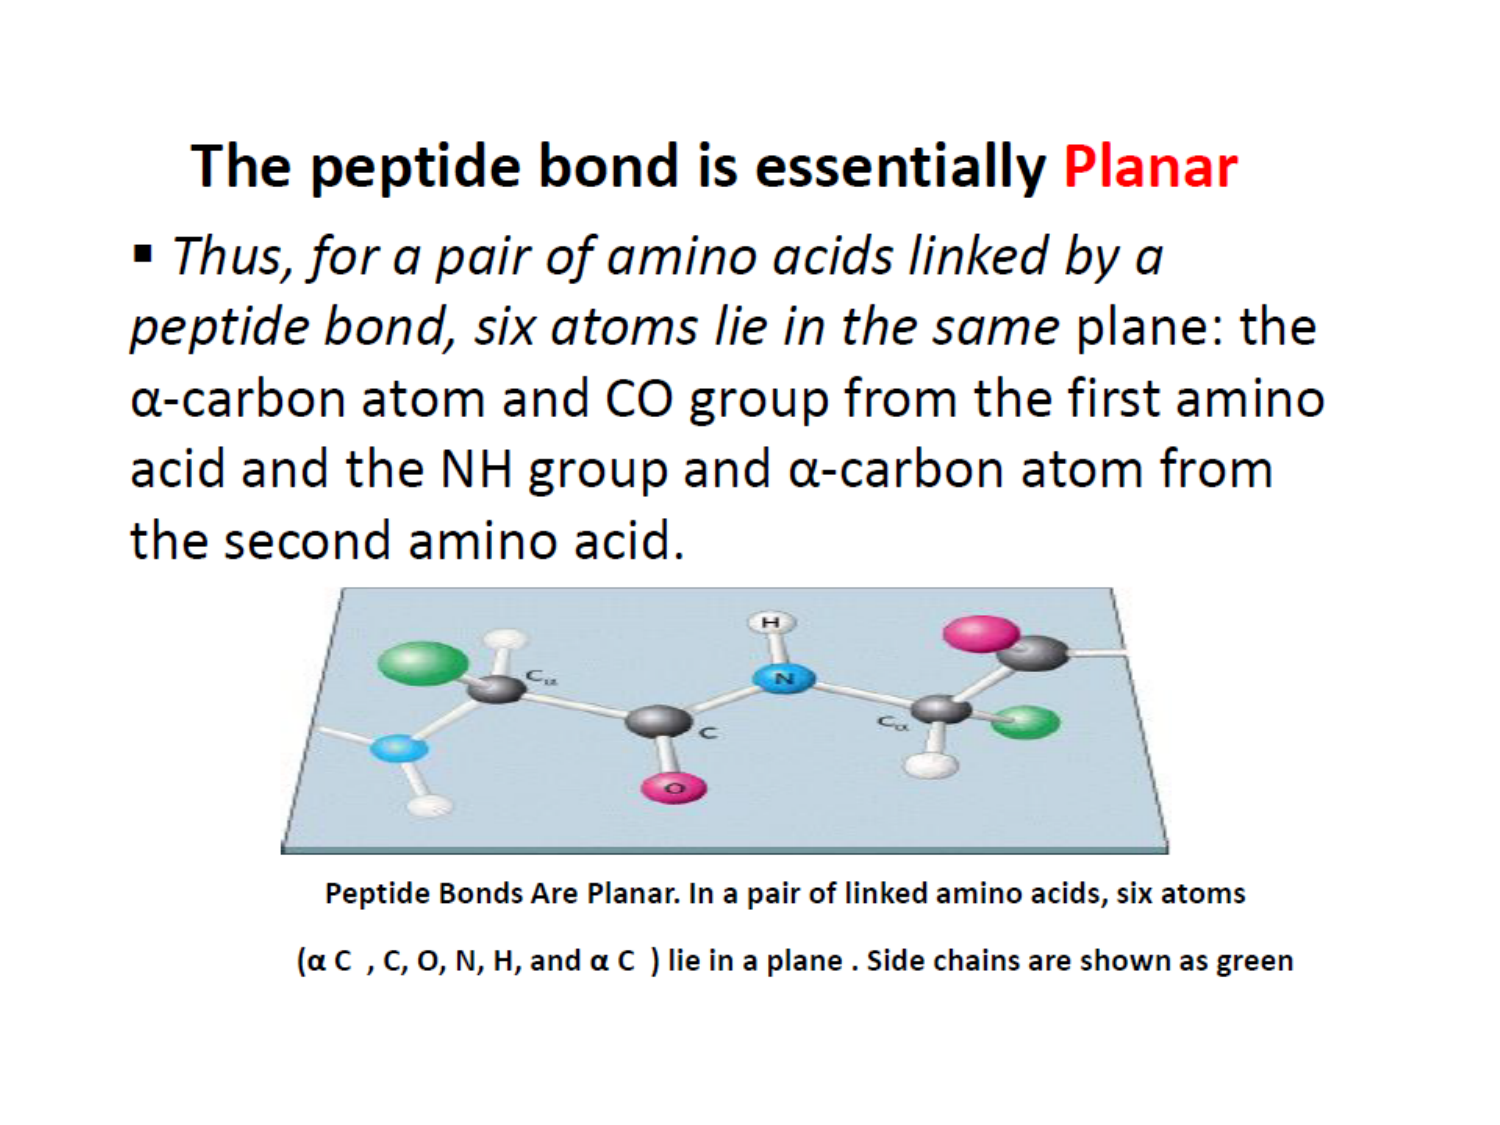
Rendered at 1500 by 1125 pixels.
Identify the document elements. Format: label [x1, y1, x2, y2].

picture [105, 101, 1376, 1024]
